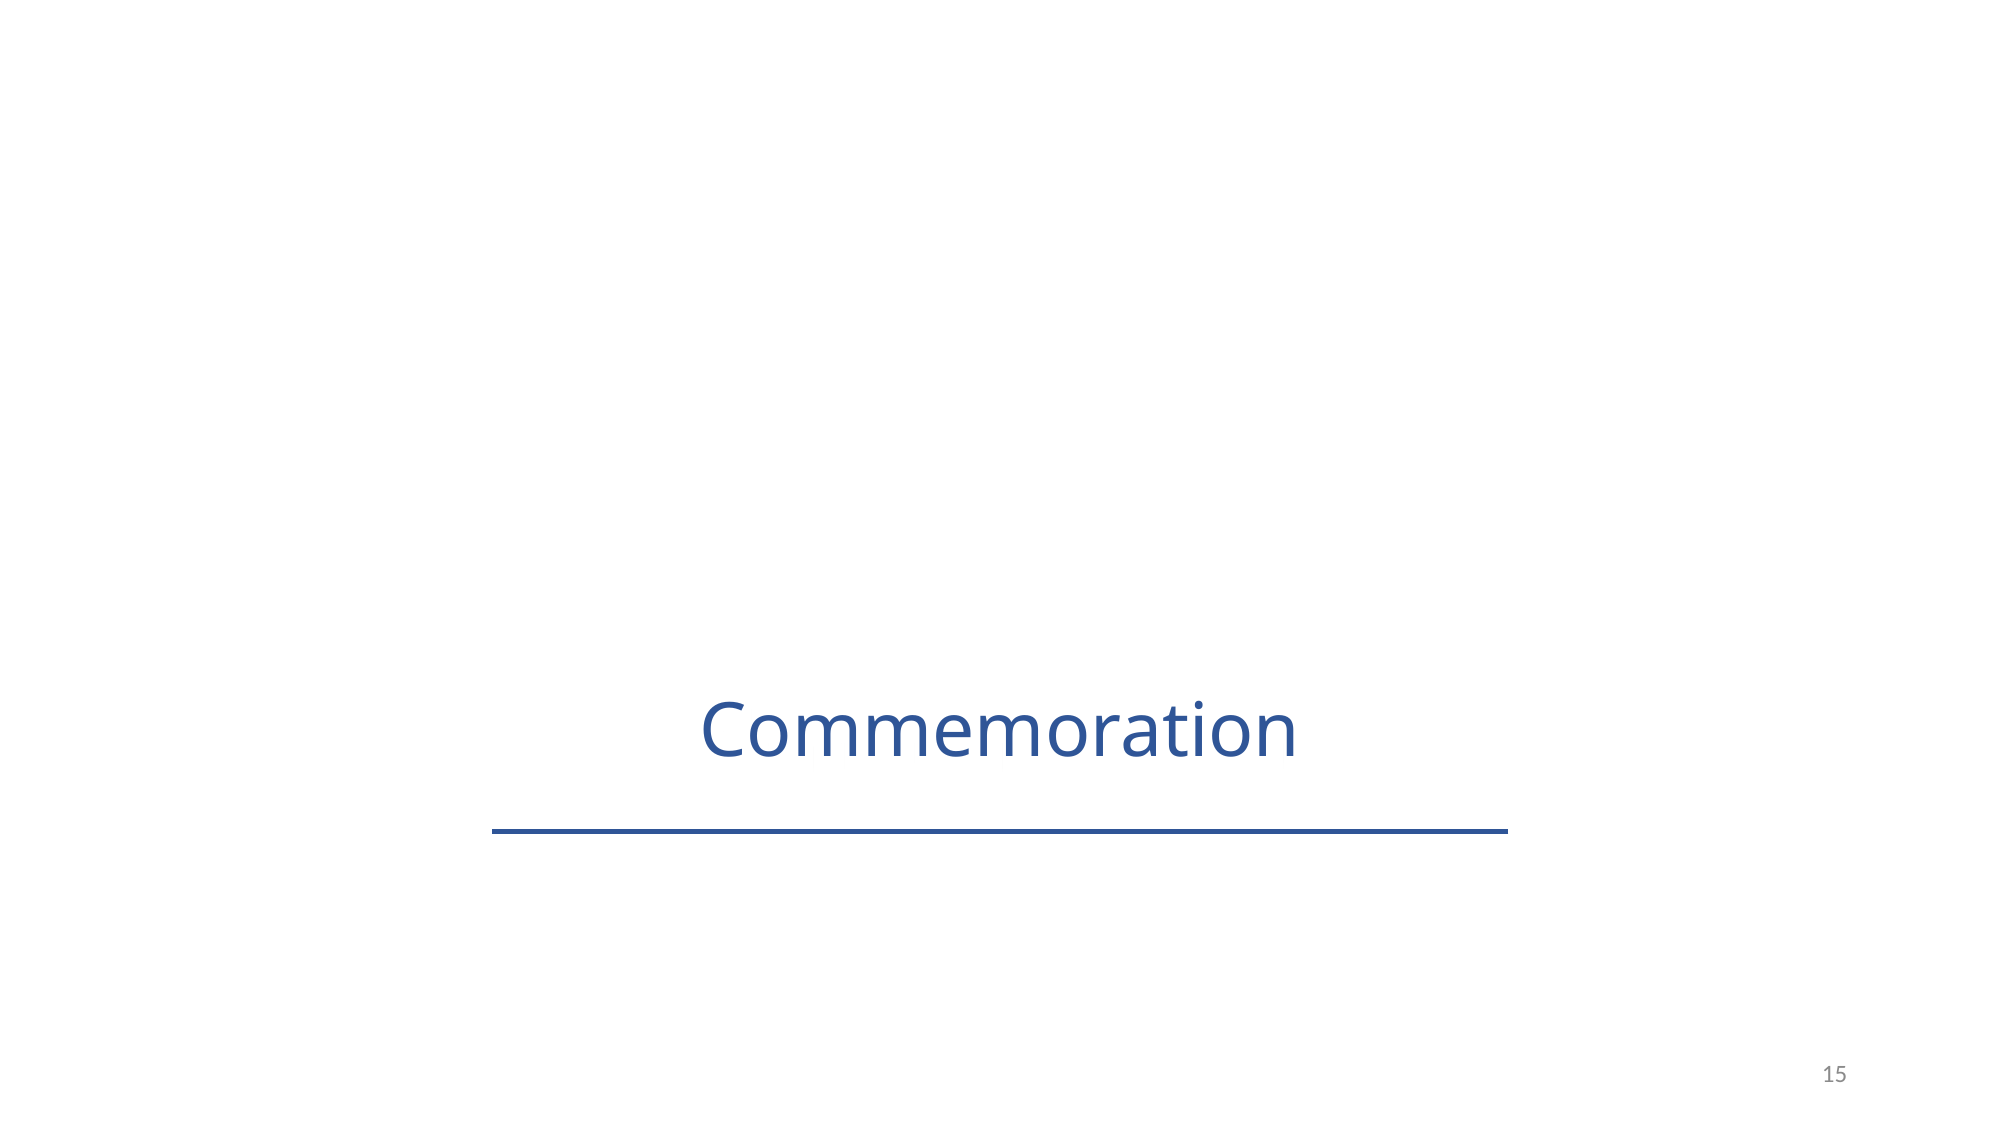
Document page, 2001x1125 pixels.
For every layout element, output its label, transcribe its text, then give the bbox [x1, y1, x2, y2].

text_box Commemoration [0, 674, 2000, 780]
slide_number 15 [1412, 1042, 1863, 1103]
